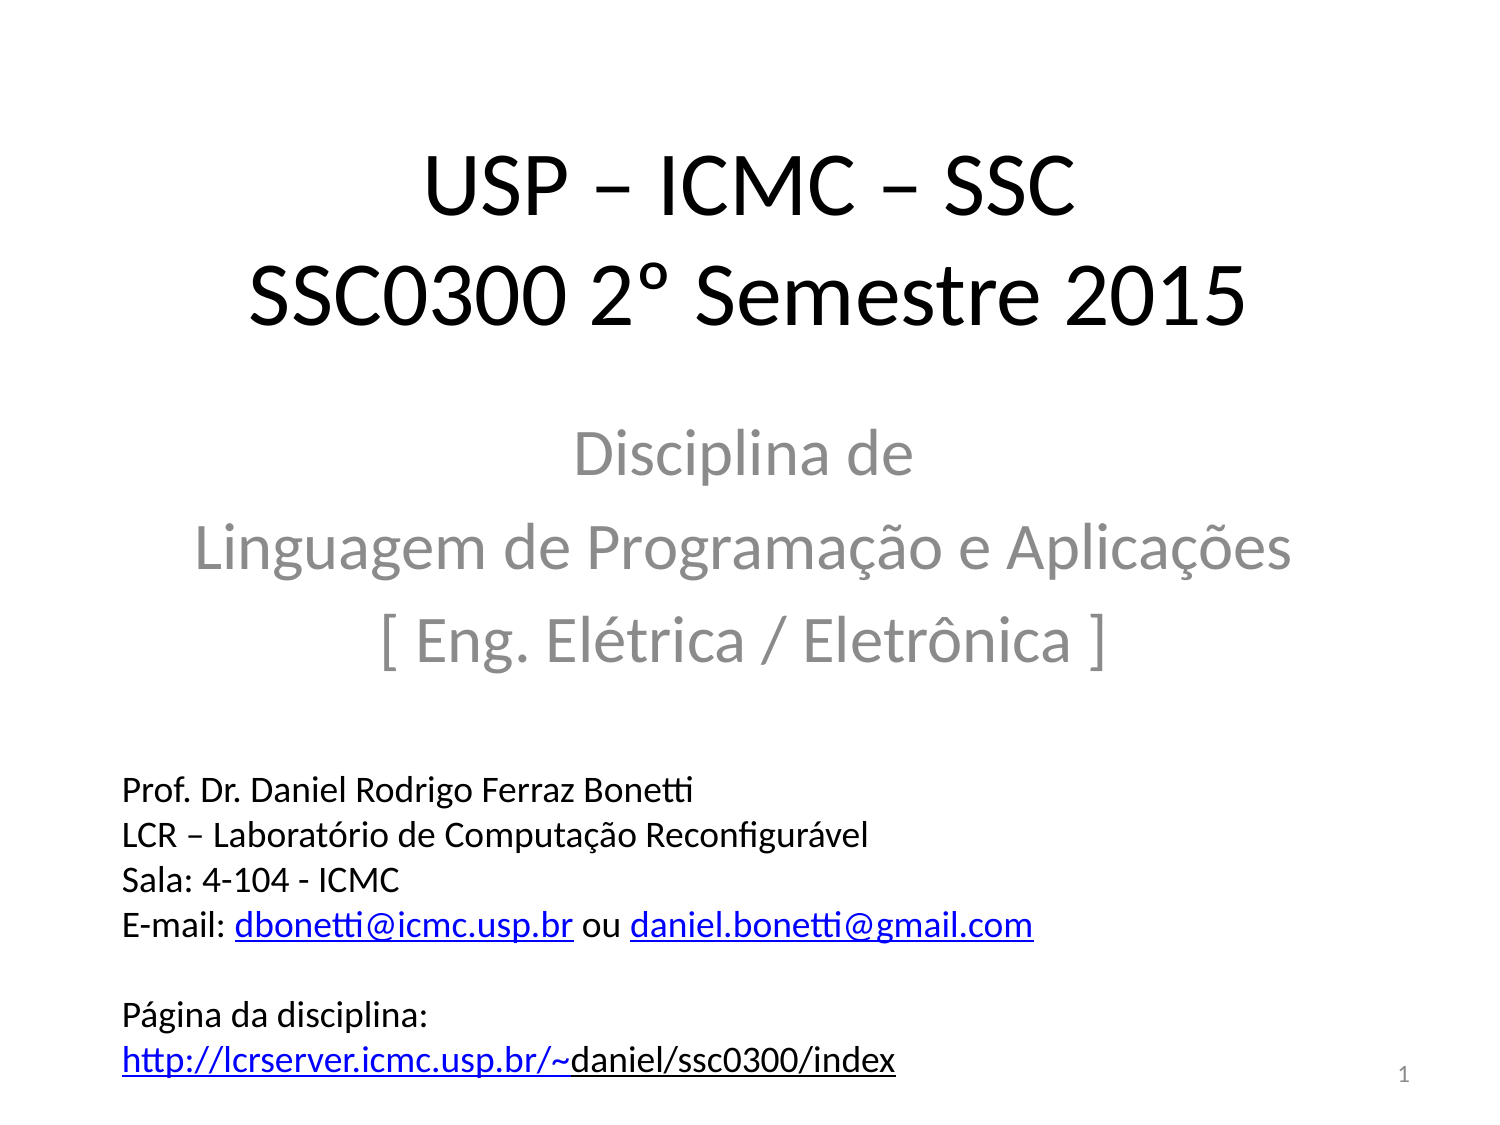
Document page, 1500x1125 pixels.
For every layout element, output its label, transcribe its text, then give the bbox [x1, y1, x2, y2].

subtitle Disciplina de Linguagem de Programação e Aplicações [ Eng. Elétrica / Eletrônica ] [88, 401, 1400, 690]
text_box Prof. Dr. Daniel Rodrigo Ferraz Bonetti LCR – Laboratório de Computação Reconfigurável Sala: 4-104 - ICMC E-mail: dbonetti@icmc.usp.br ou daniel.bonetti@gmail.com Página da disciplina: http://lcrserver.icmc.usp.br/~daniel/ssc0300/index [107, 757, 1058, 1088]
title USP – ICMC – SSC SSC0300 2º Semestre 2015 [112, 113, 1388, 355]
slide_number 1 [1074, 1042, 1425, 1103]
